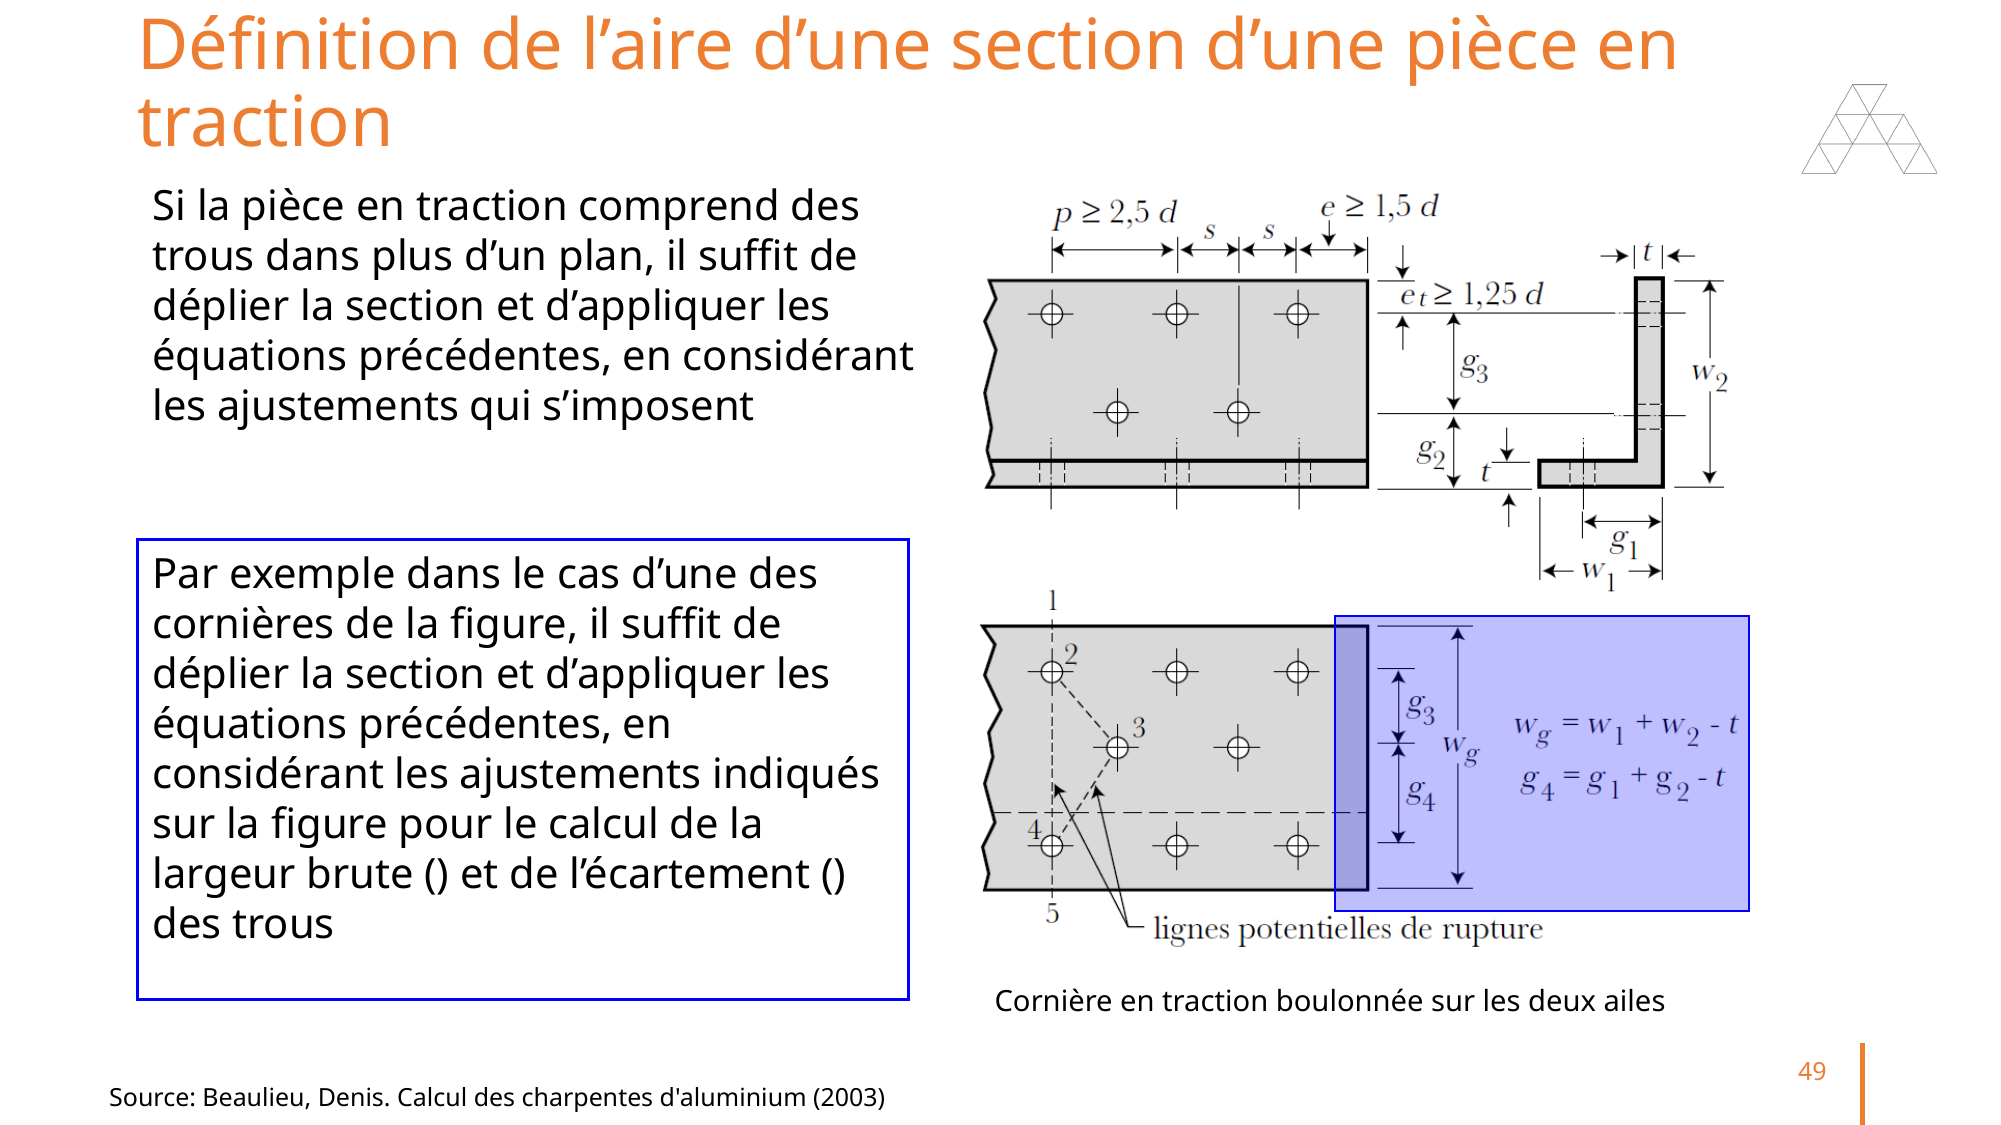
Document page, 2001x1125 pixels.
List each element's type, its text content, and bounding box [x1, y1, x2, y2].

text_box Cornière en traction boulonnée sur les deux ailes [979, 974, 1691, 1025]
text_box Si la pièce en traction comprend des trous dans plus d’un plan, il suffit de déplier la section et d’appliquer les équations précédentes, en considérant les ajustements qui s’imposent [137, 171, 933, 503]
title Définition de l’aire d’une section d’une pièce en traction [137, 9, 1749, 162]
slide_number 49 [1643, 1042, 1842, 1103]
picture [979, 183, 1749, 951]
text_box Source: Beaulieu, Denis. Calcul des charpentes d'aluminium (2003) [94, 1073, 955, 1119]
